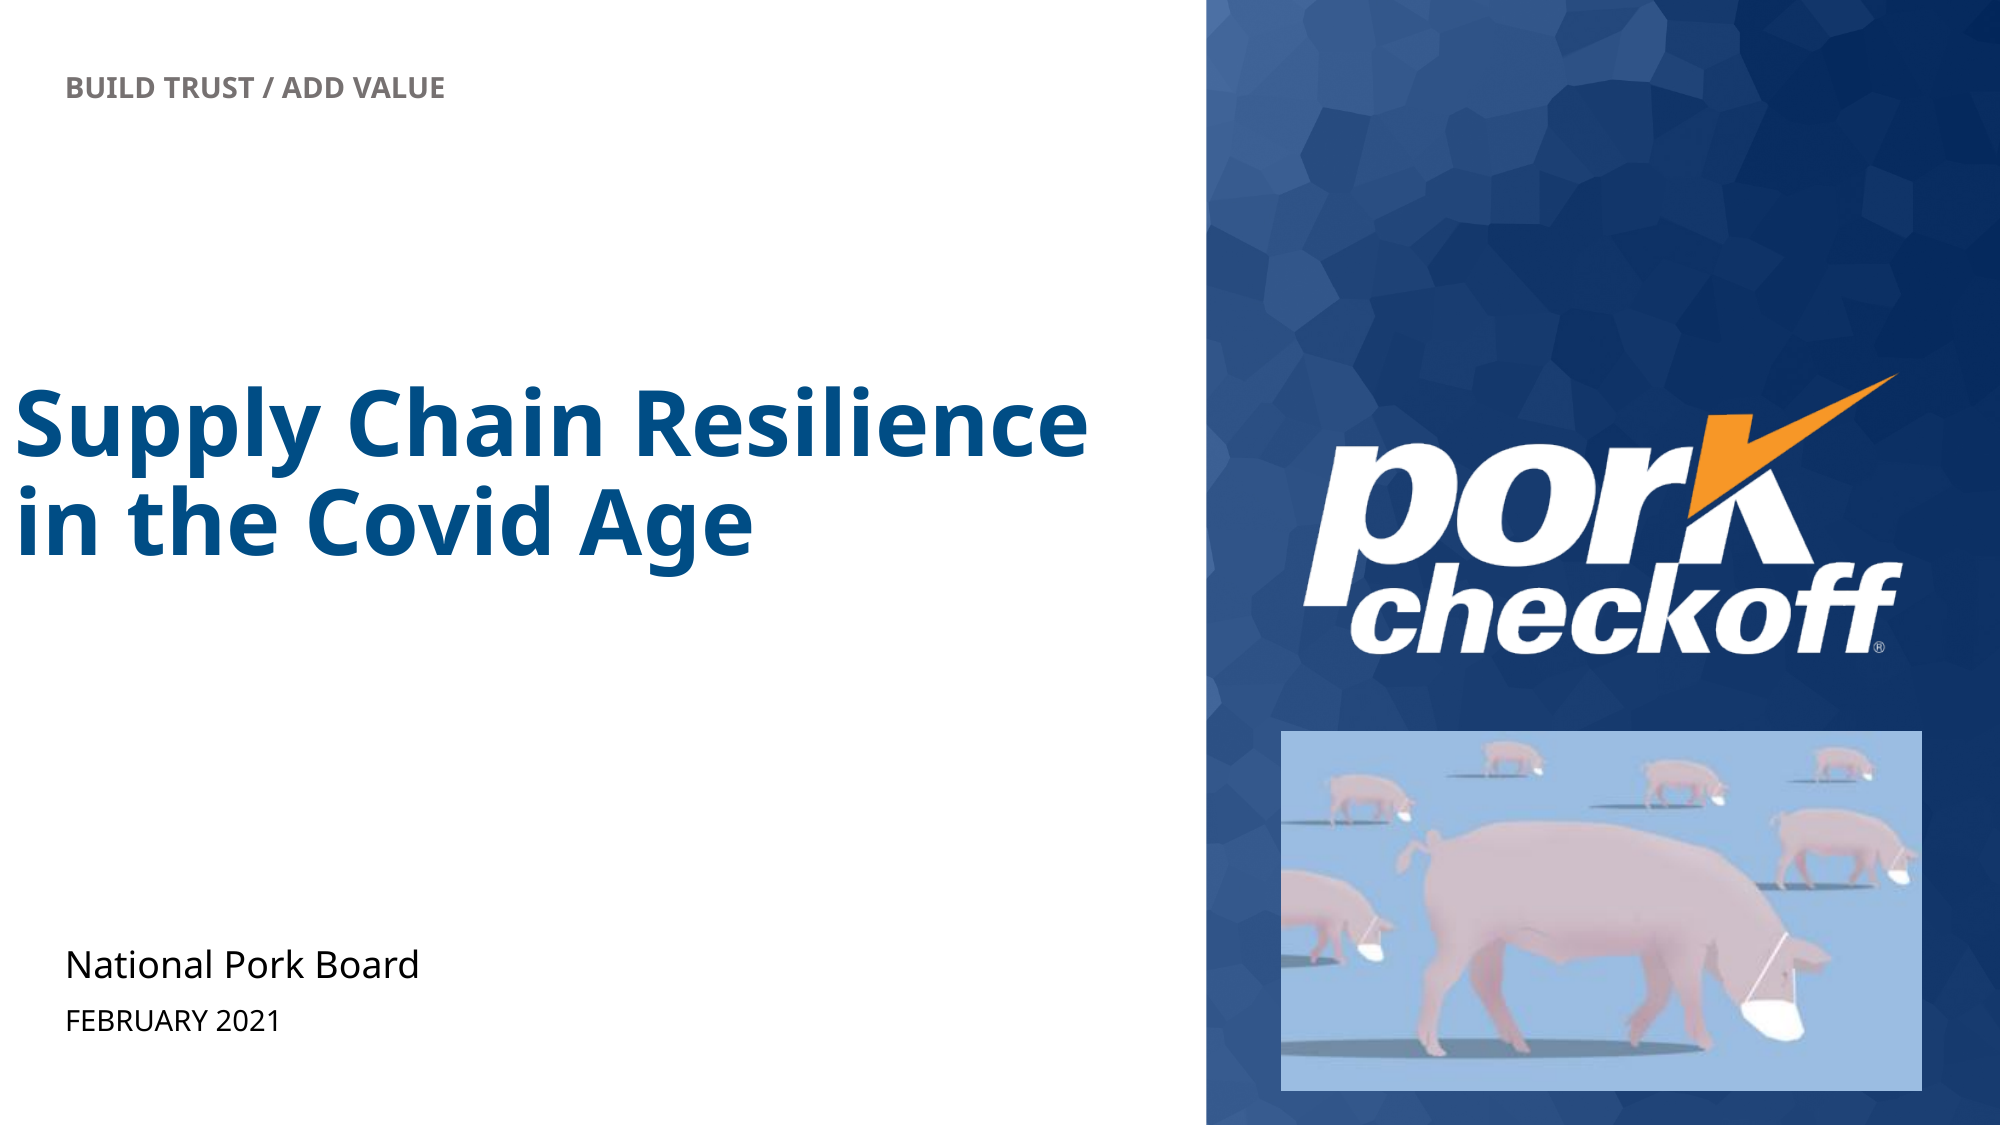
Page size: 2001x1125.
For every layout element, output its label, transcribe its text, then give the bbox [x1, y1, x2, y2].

list February 2021 [50, 999, 982, 1054]
subtitle National Pork Board [50, 933, 1000, 1054]
title Supply Chain Resilience in the Covid Age [0, 369, 1130, 614]
picture [1206, 0, 2001, 1125]
